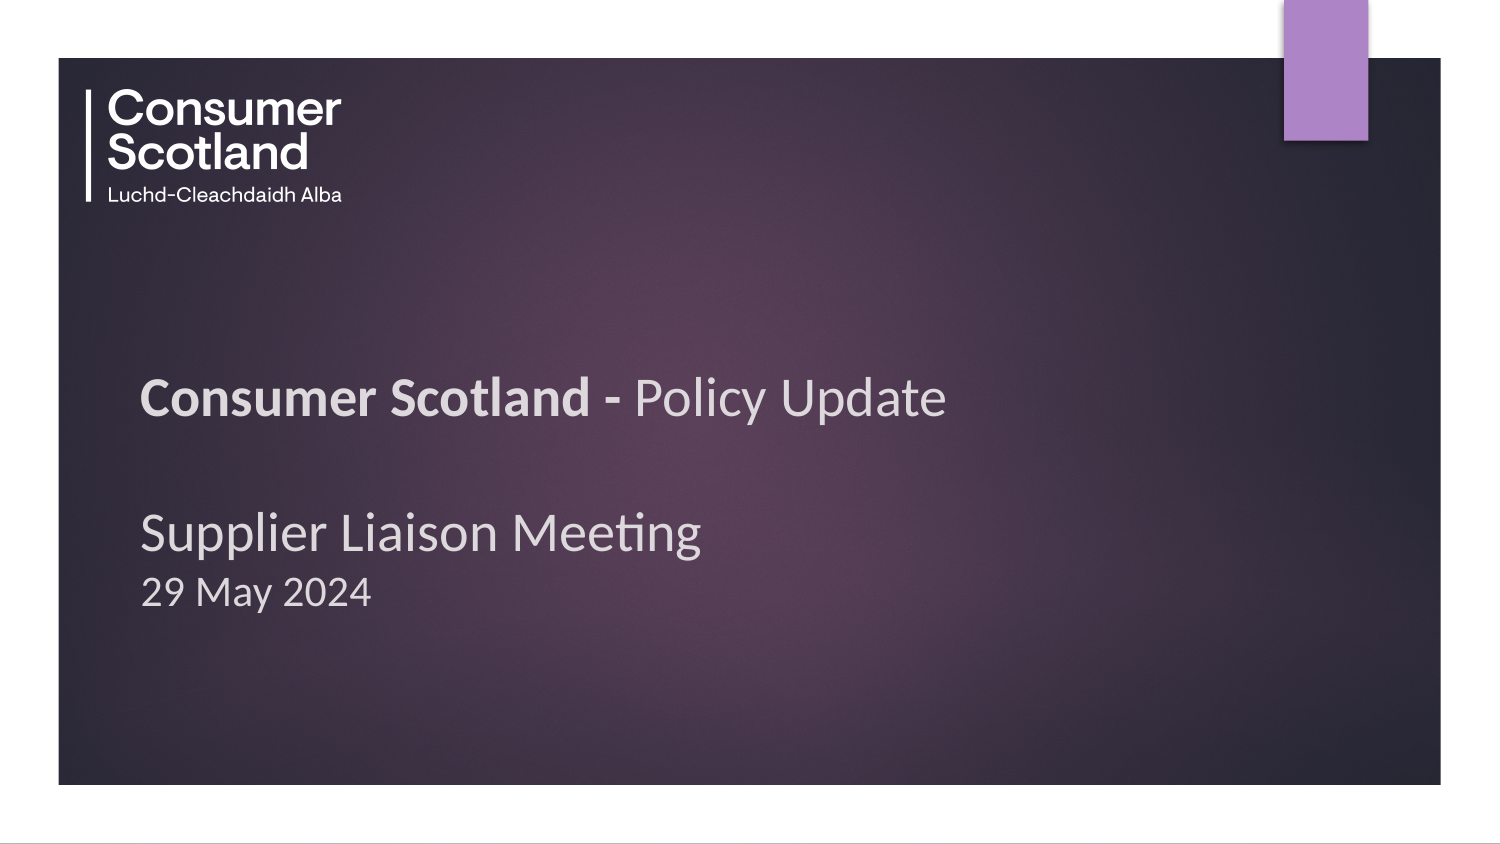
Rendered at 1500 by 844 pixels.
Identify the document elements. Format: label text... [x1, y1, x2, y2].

picture [85, 89, 342, 202]
title Consumer Scotland - Policy Update Supplier Liaison Meeting 29 May 2024 [125, 293, 1346, 623]
